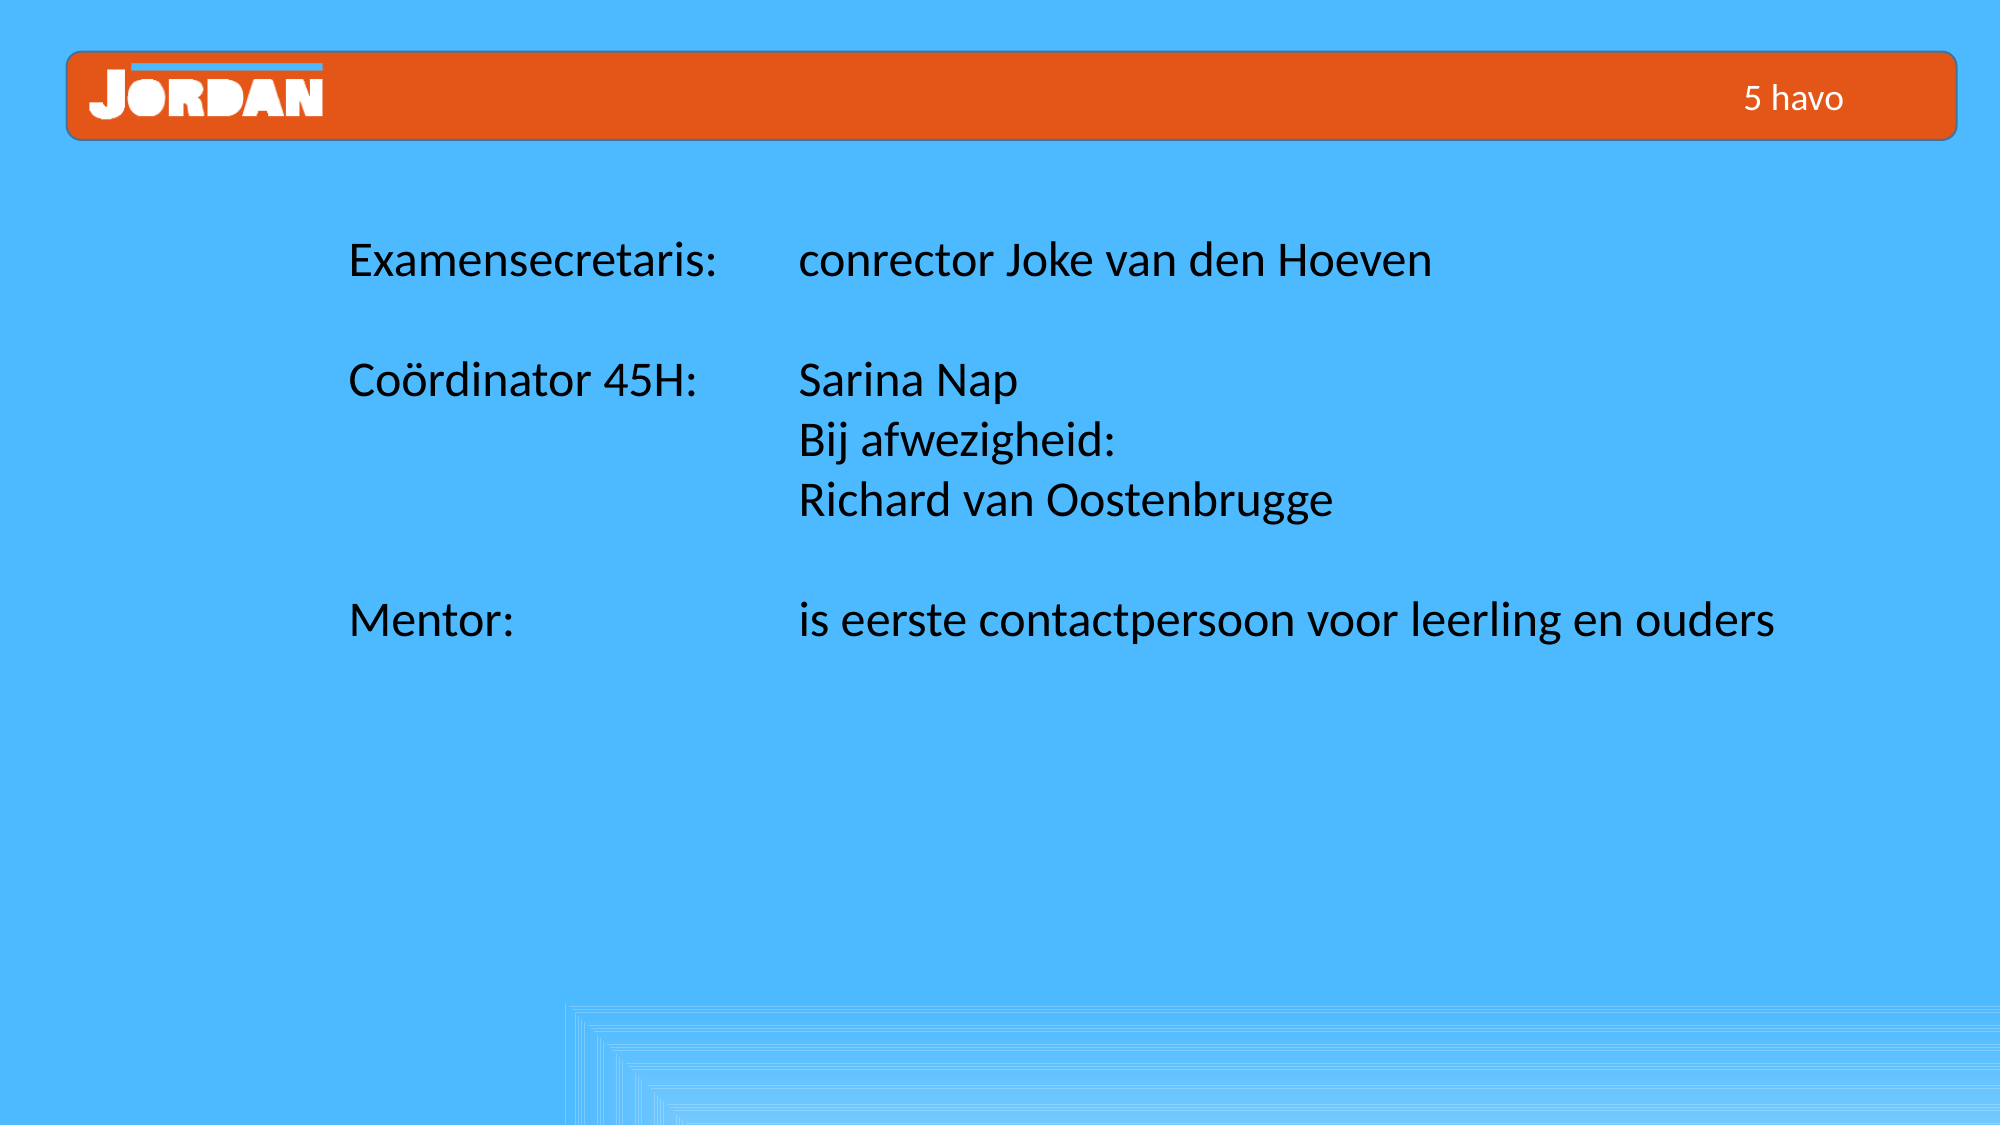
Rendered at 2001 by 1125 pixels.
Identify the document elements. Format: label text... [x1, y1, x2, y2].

picture [79, 60, 334, 131]
text_box 5 havo [65, 50, 1958, 141]
text_box Examensecretaris: conrector Joke van den Hoeven Coördinator 45H: Sarina Nap Bij afwezigheid: Richard van Oostenbrugge Mentor: is eerste contactpersoon voor leerling en ouders [333, 218, 1850, 654]
